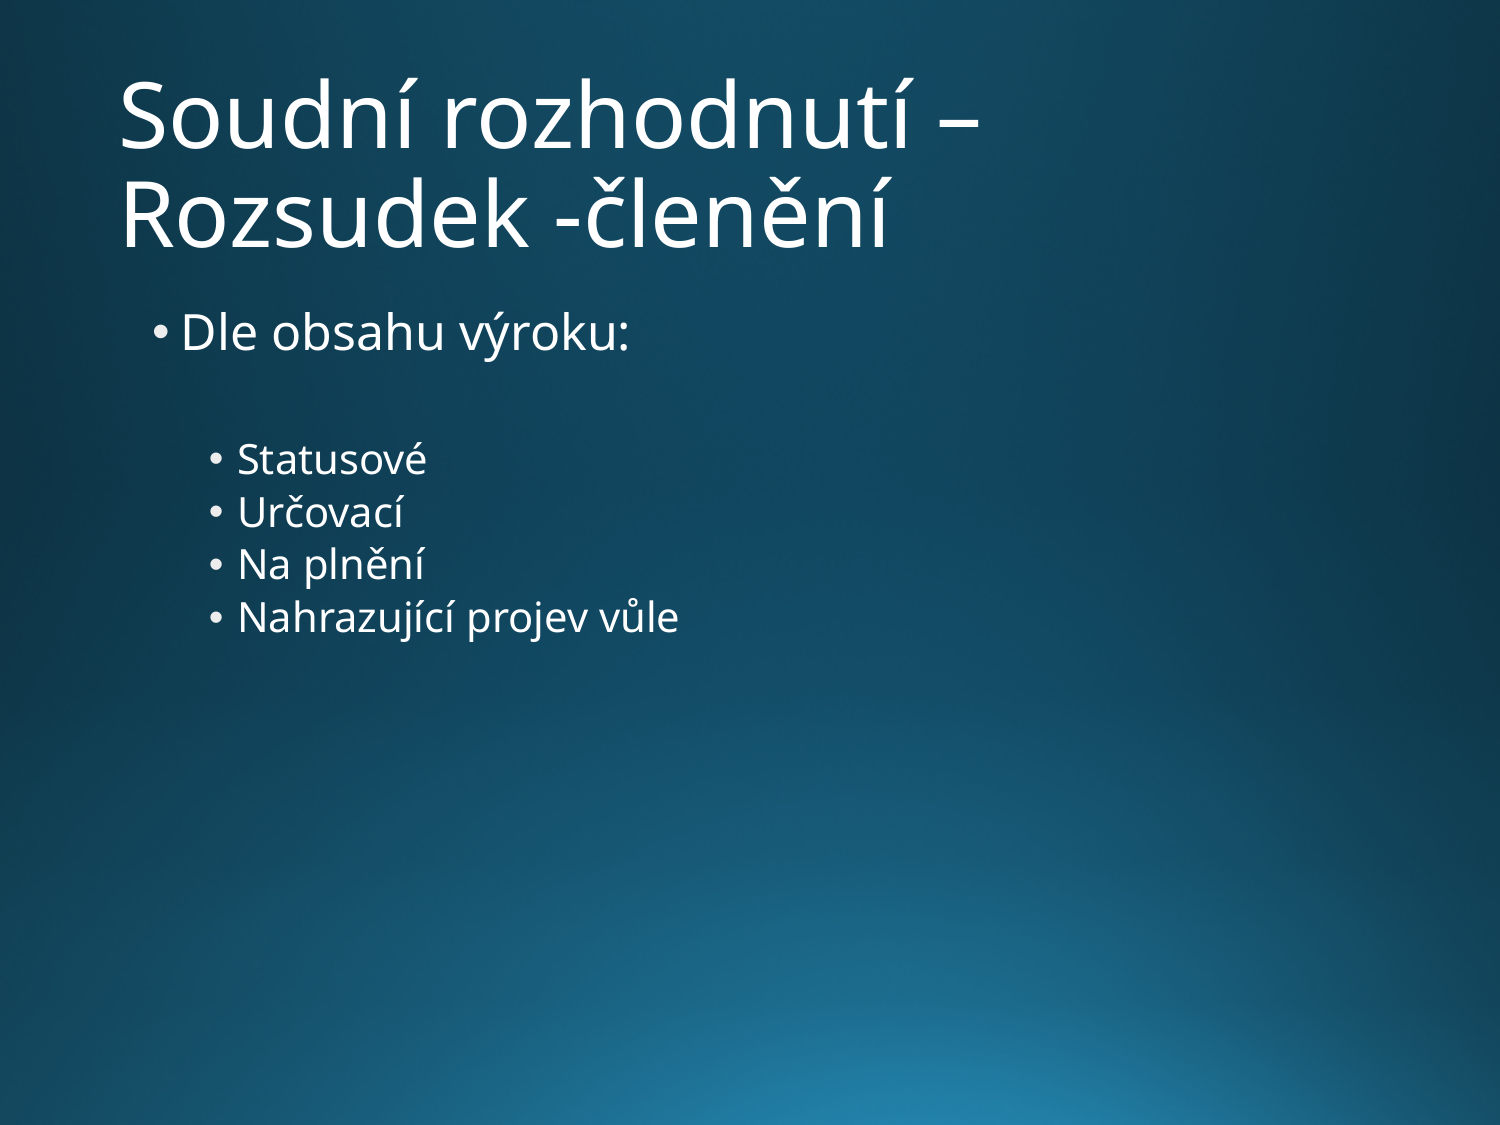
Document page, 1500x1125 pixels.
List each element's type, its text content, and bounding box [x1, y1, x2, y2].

picture [0, 0, 1500, 1125]
list Dle obsahu výroku: Statusové Určovací Na plnění Nahrazující projev vůle [137, 299, 1397, 1014]
title Soudní rozhodnutí – Rozsudek -členění [103, 59, 1397, 278]
